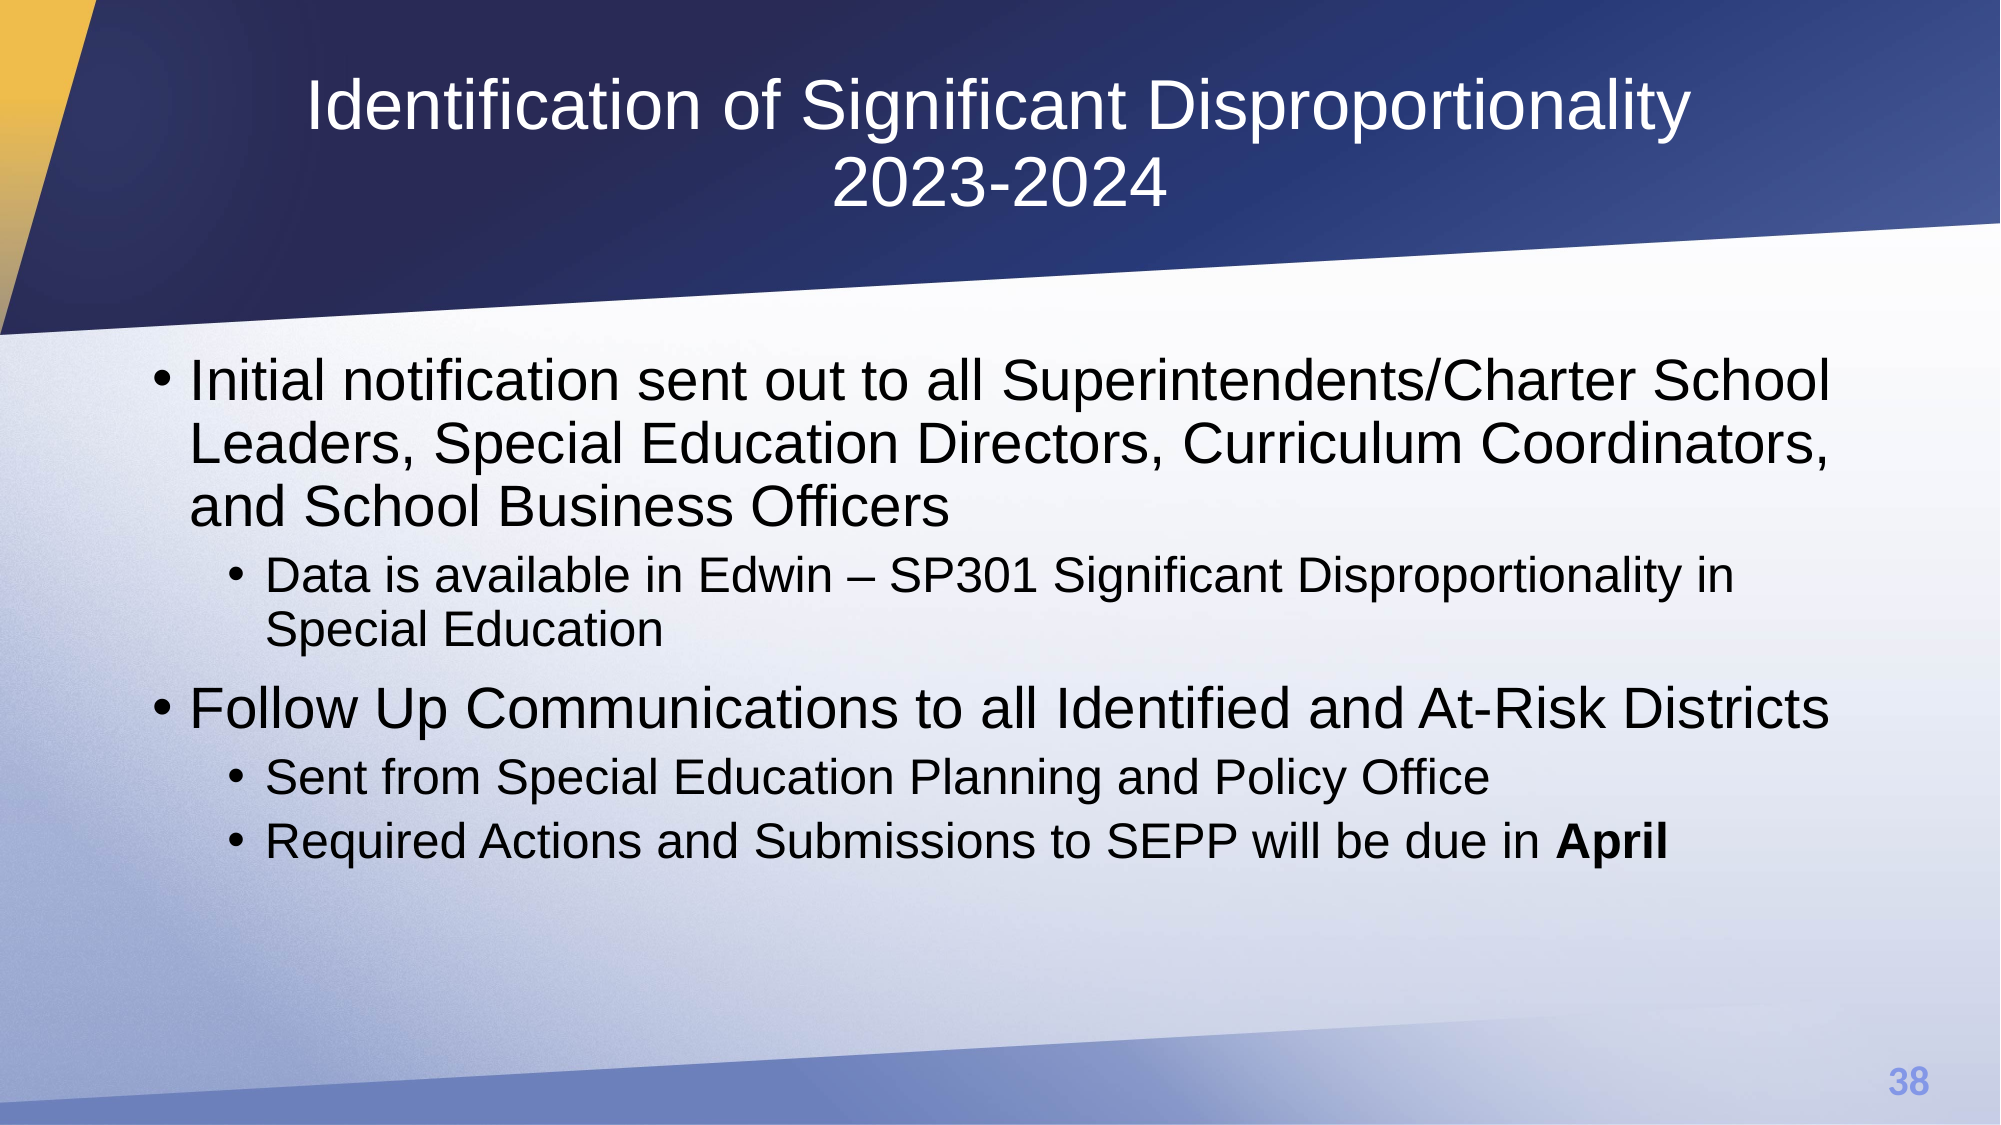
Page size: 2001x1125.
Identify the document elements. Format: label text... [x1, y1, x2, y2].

list Initial notification sent out to all Superintendents/Charter School Leaders, Special Education Directors, Curriculum Coordinators, and School Business Officers Data is available in Edwin – SP301 Significant Disproportionality in Special Education Follow Up Communications to all Identified and At-Risk Districts Sent from Special Education Planning and Policy Office Required Actions and Submissions to SEPP will be due in April [137, 342, 1863, 1008]
title Identification of Significant Disproportionality 2023-2024 [137, 59, 1863, 231]
picture [0, 0, 2000, 1125]
